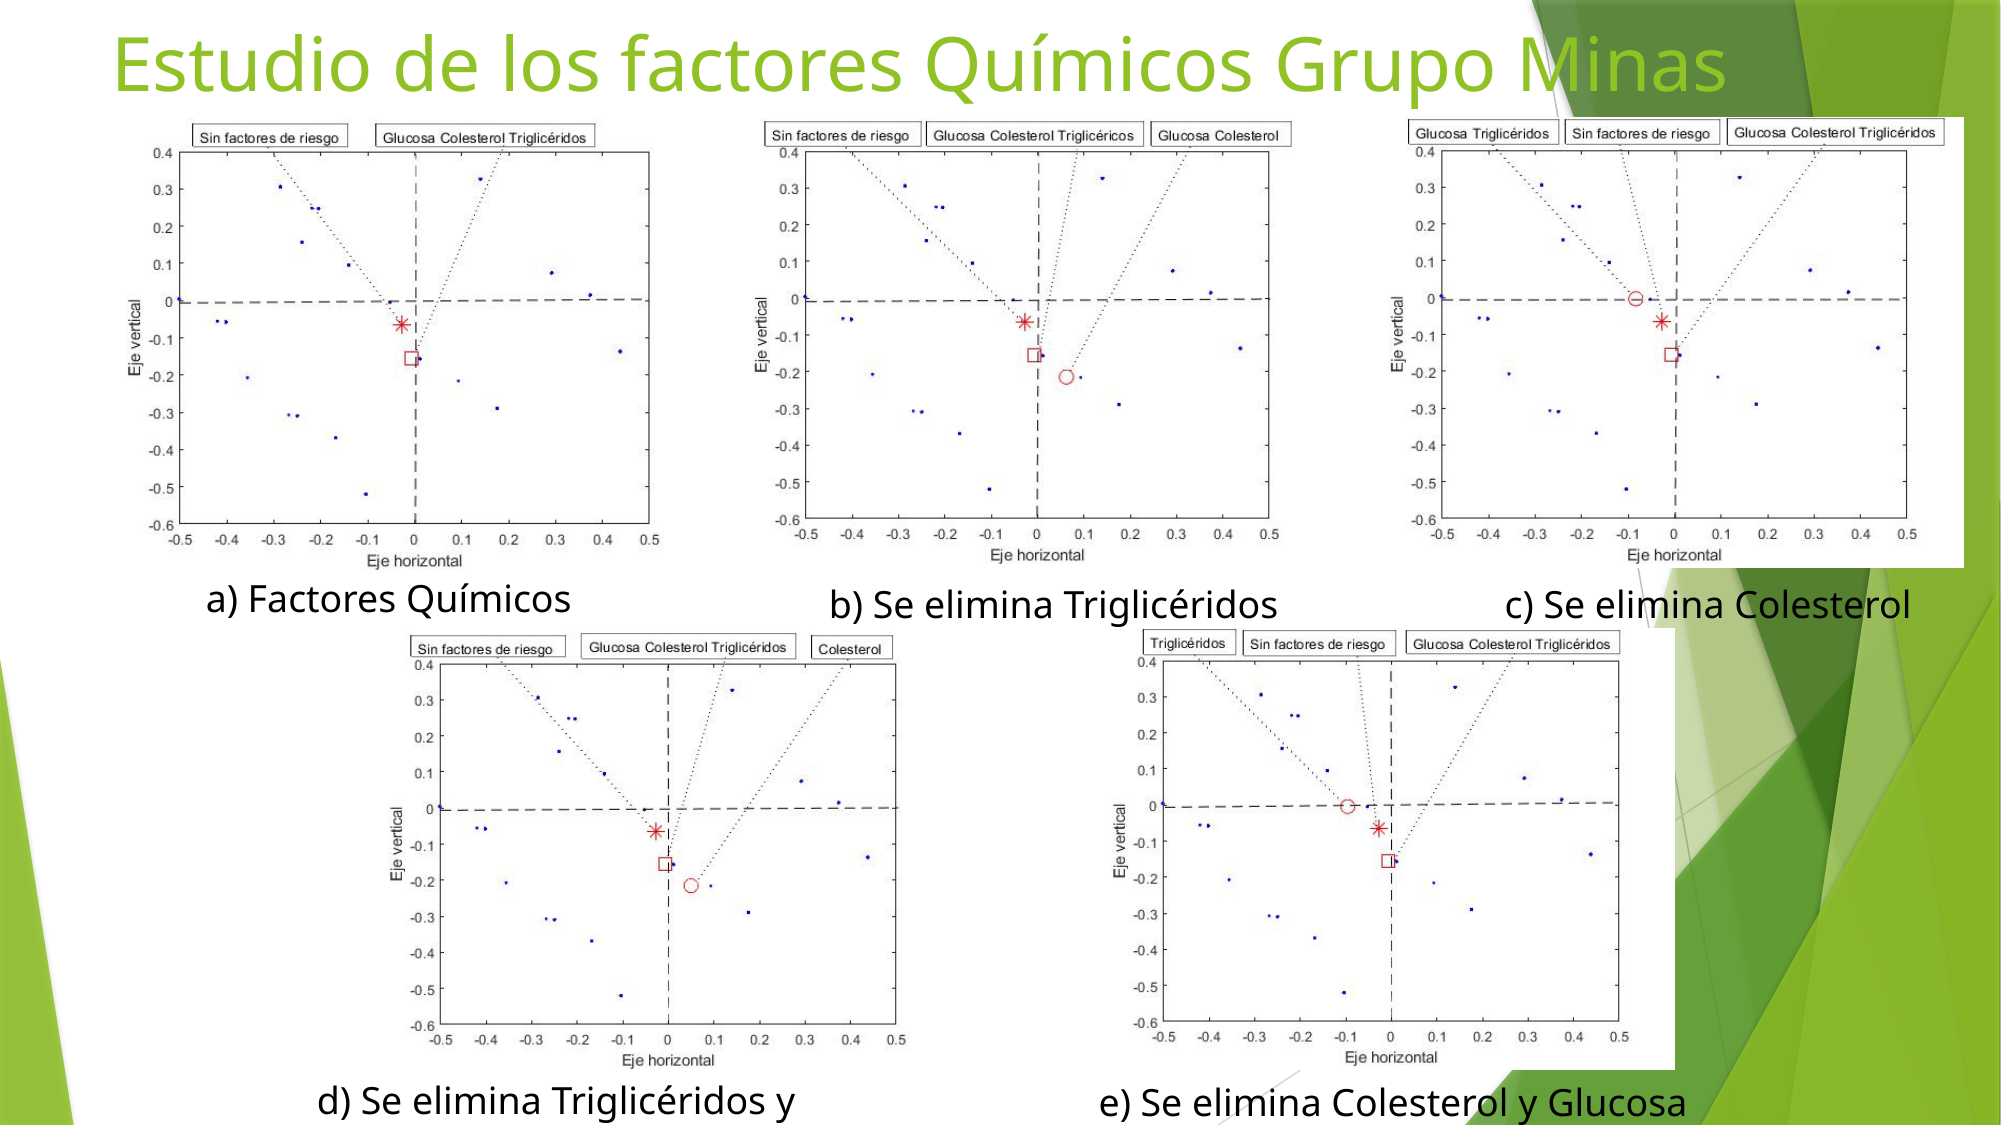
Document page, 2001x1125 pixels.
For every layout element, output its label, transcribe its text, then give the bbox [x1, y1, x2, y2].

title Estudio de los factores Químicos Grupo Minas [15, 9, 1825, 132]
text_box d) Se elimina Triglicéridos y Glucosa [302, 1069, 939, 1125]
picture [727, 118, 1327, 569]
text_box e) Se elimina Colesterol y Glucosa [1083, 1071, 1709, 1125]
text_box b) Se elimina Triglicéridos [814, 573, 1340, 633]
text_box c) Se elimina Colesterol [1489, 576, 1928, 634]
picture [362, 630, 953, 1073]
text_box a) Factores Químicos [191, 583, 596, 628]
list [1085, 628, 1675, 1071]
picture [99, 118, 708, 575]
picture [1363, 117, 1964, 569]
